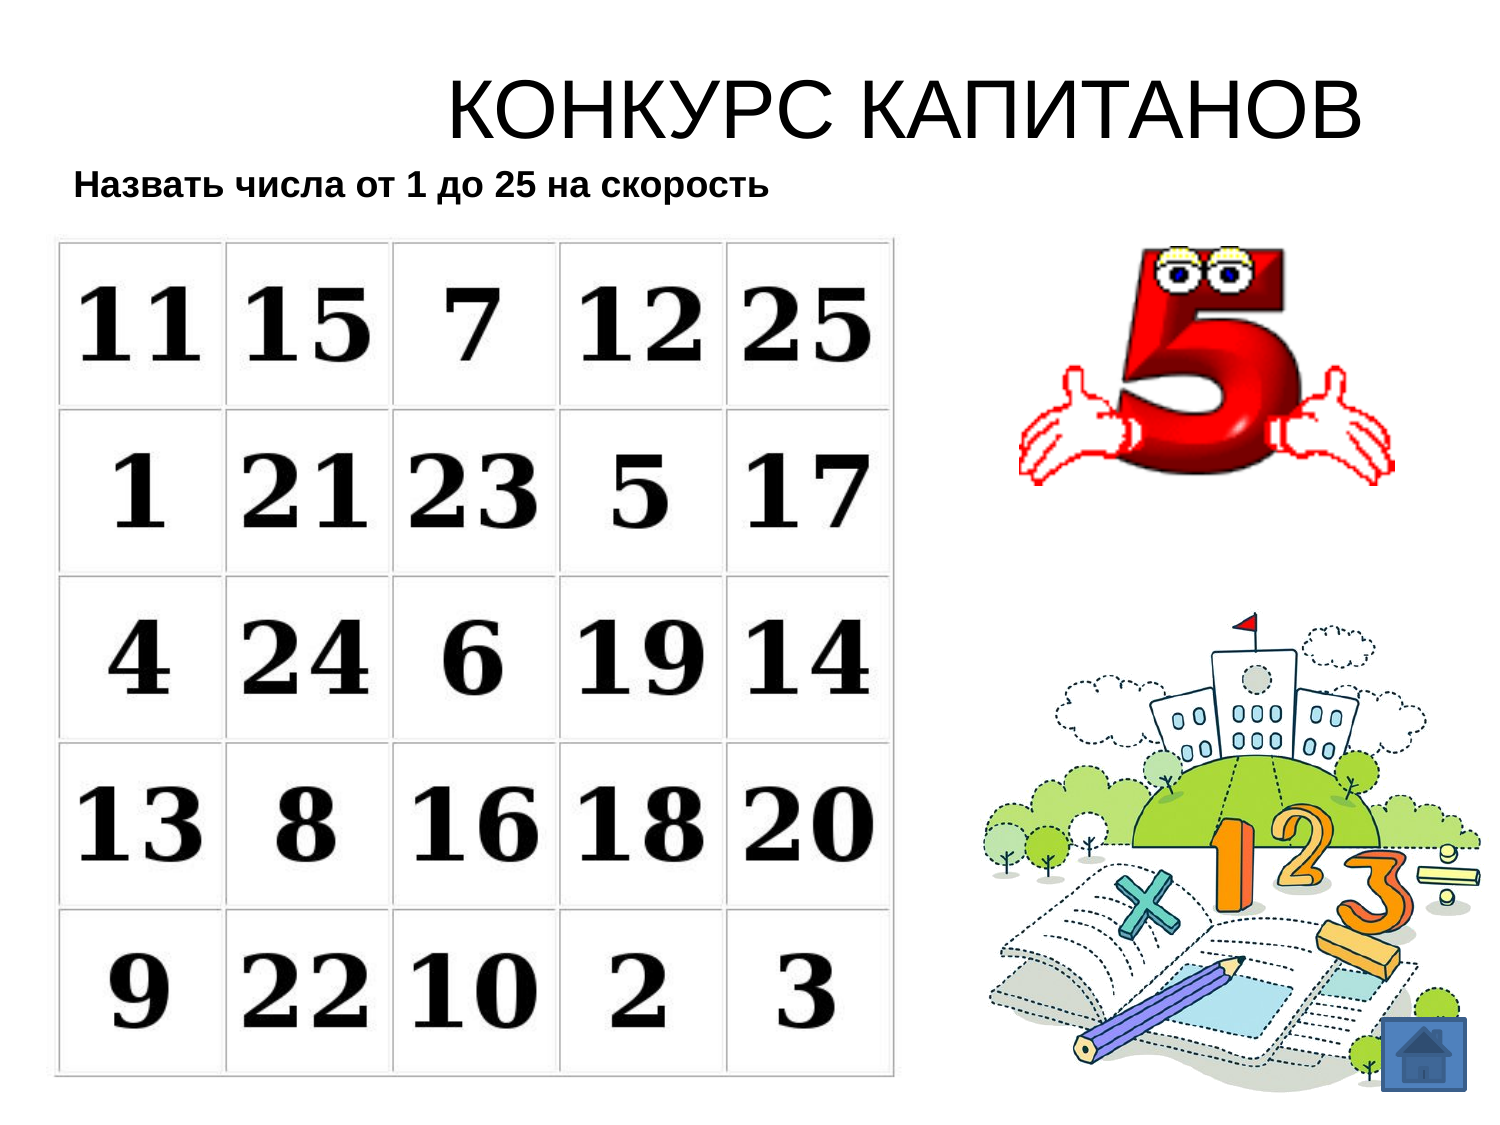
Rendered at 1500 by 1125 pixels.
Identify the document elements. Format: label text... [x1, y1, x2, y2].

picture [1019, 245, 1395, 486]
picture [964, 586, 1500, 1125]
text_box КОНКУРС КАПИТАНОВ [70, 58, 1393, 153]
text_box Назвать числа от 1 до 25 на скорость [58, 152, 868, 225]
picture [46, 234, 906, 1091]
